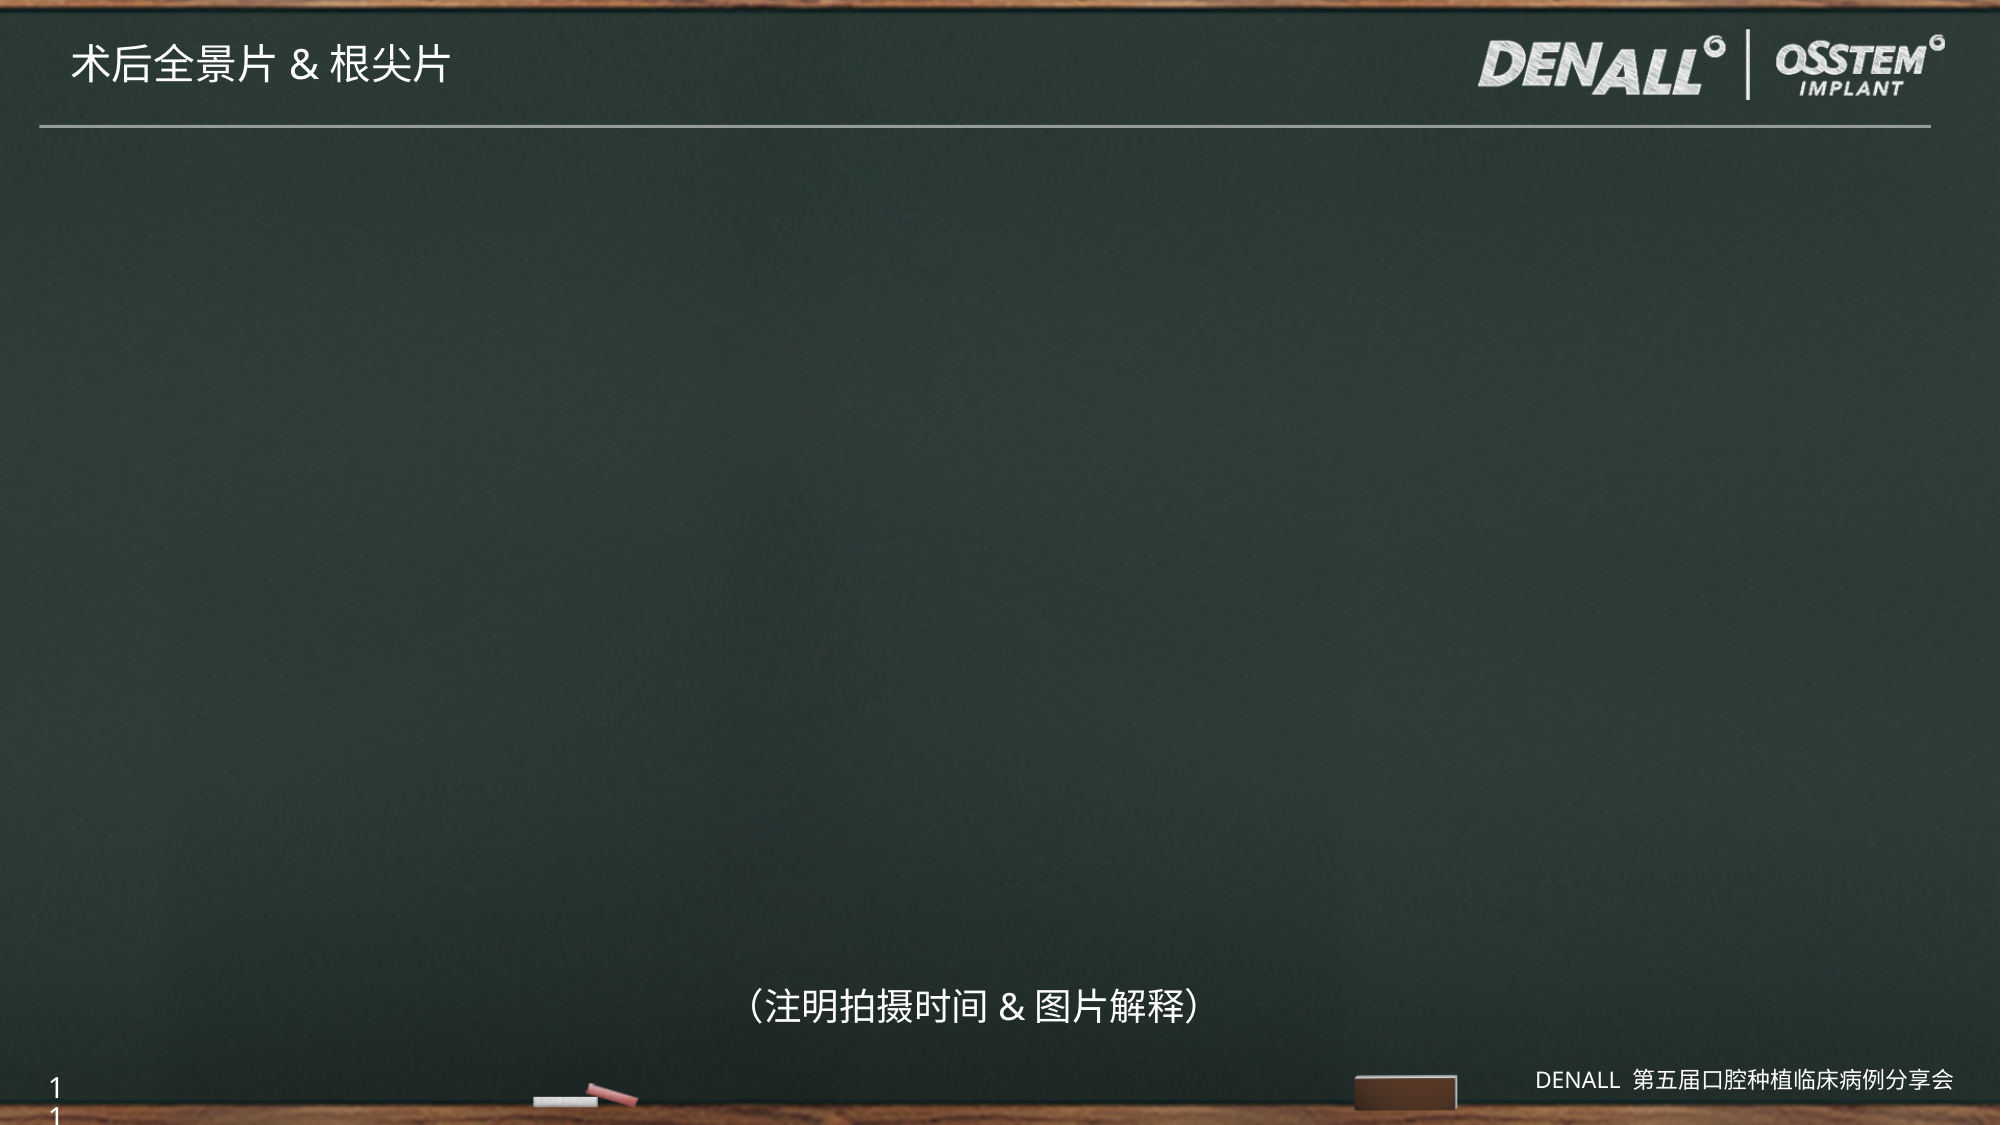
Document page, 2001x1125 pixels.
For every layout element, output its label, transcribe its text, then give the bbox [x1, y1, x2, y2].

slide_number 11 [38, 1060, 90, 1115]
text_box 术后全景片&根尖片 [62, 30, 463, 96]
picture [0, 0, 2000, 1125]
text_box （注明拍摄时间&图片解释） [638, 975, 1311, 1035]
